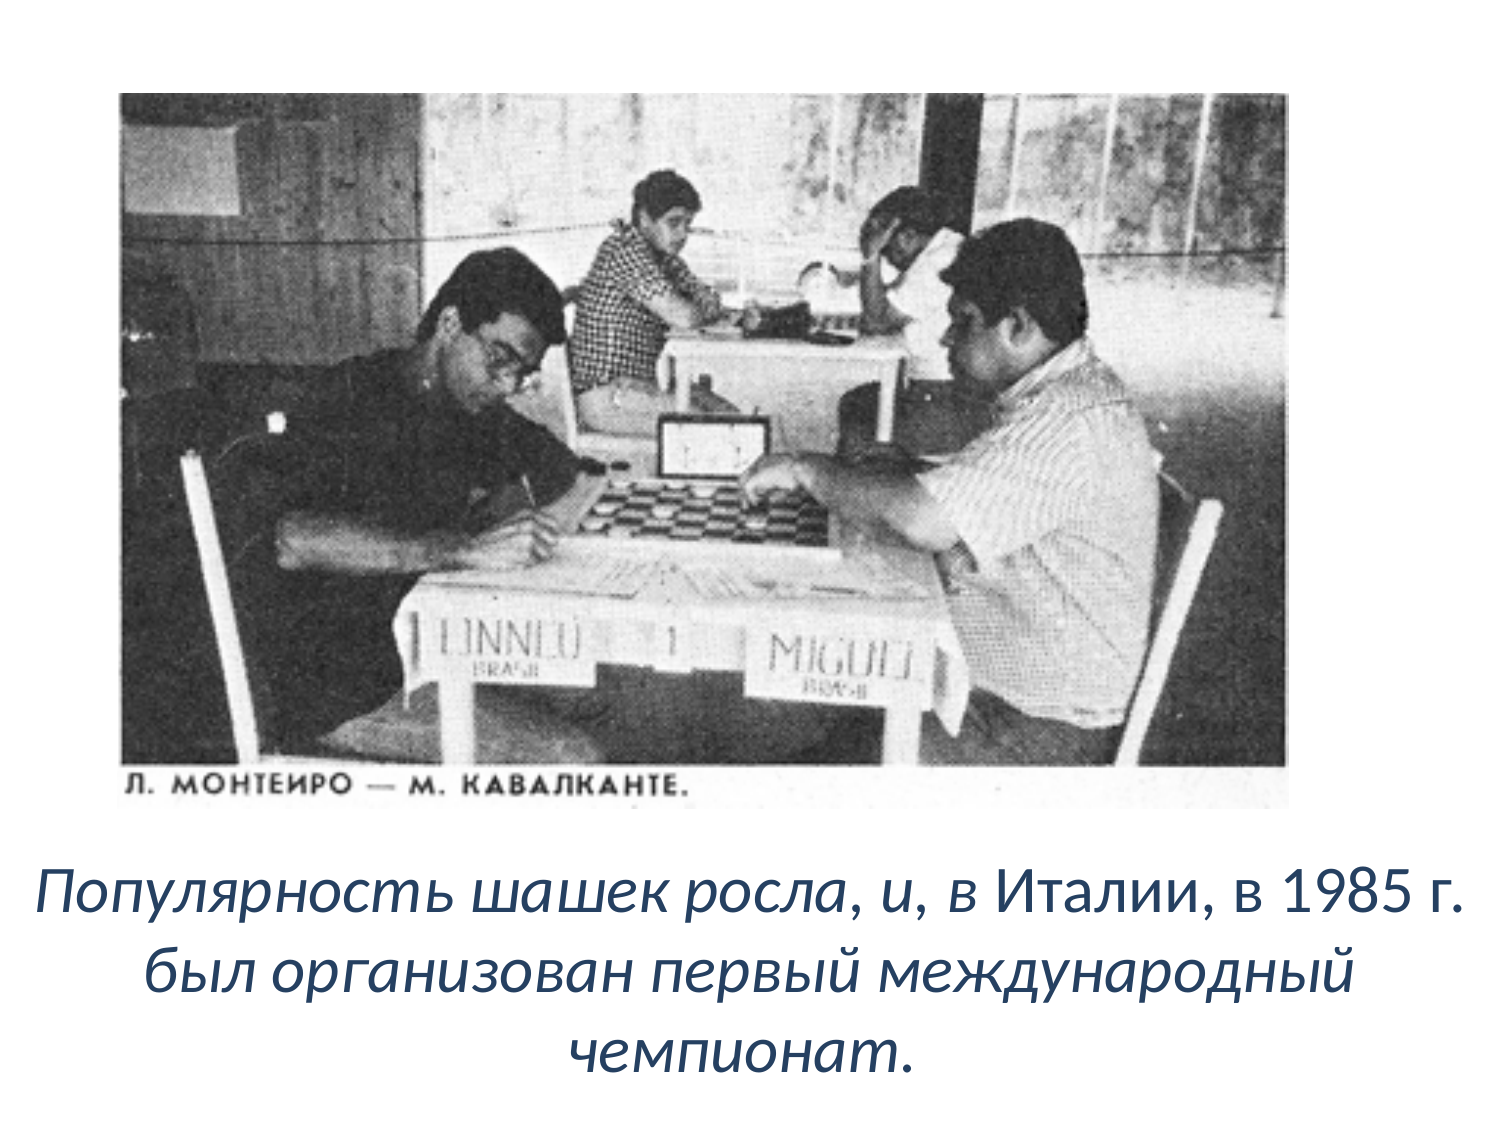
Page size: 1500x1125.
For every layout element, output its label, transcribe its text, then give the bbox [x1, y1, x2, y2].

picture [116, 93, 1290, 809]
text_box Популярность шашек росла, и, в Италии, в 1985 г. был организован первый международный чемпионат. [0, 838, 1500, 1094]
